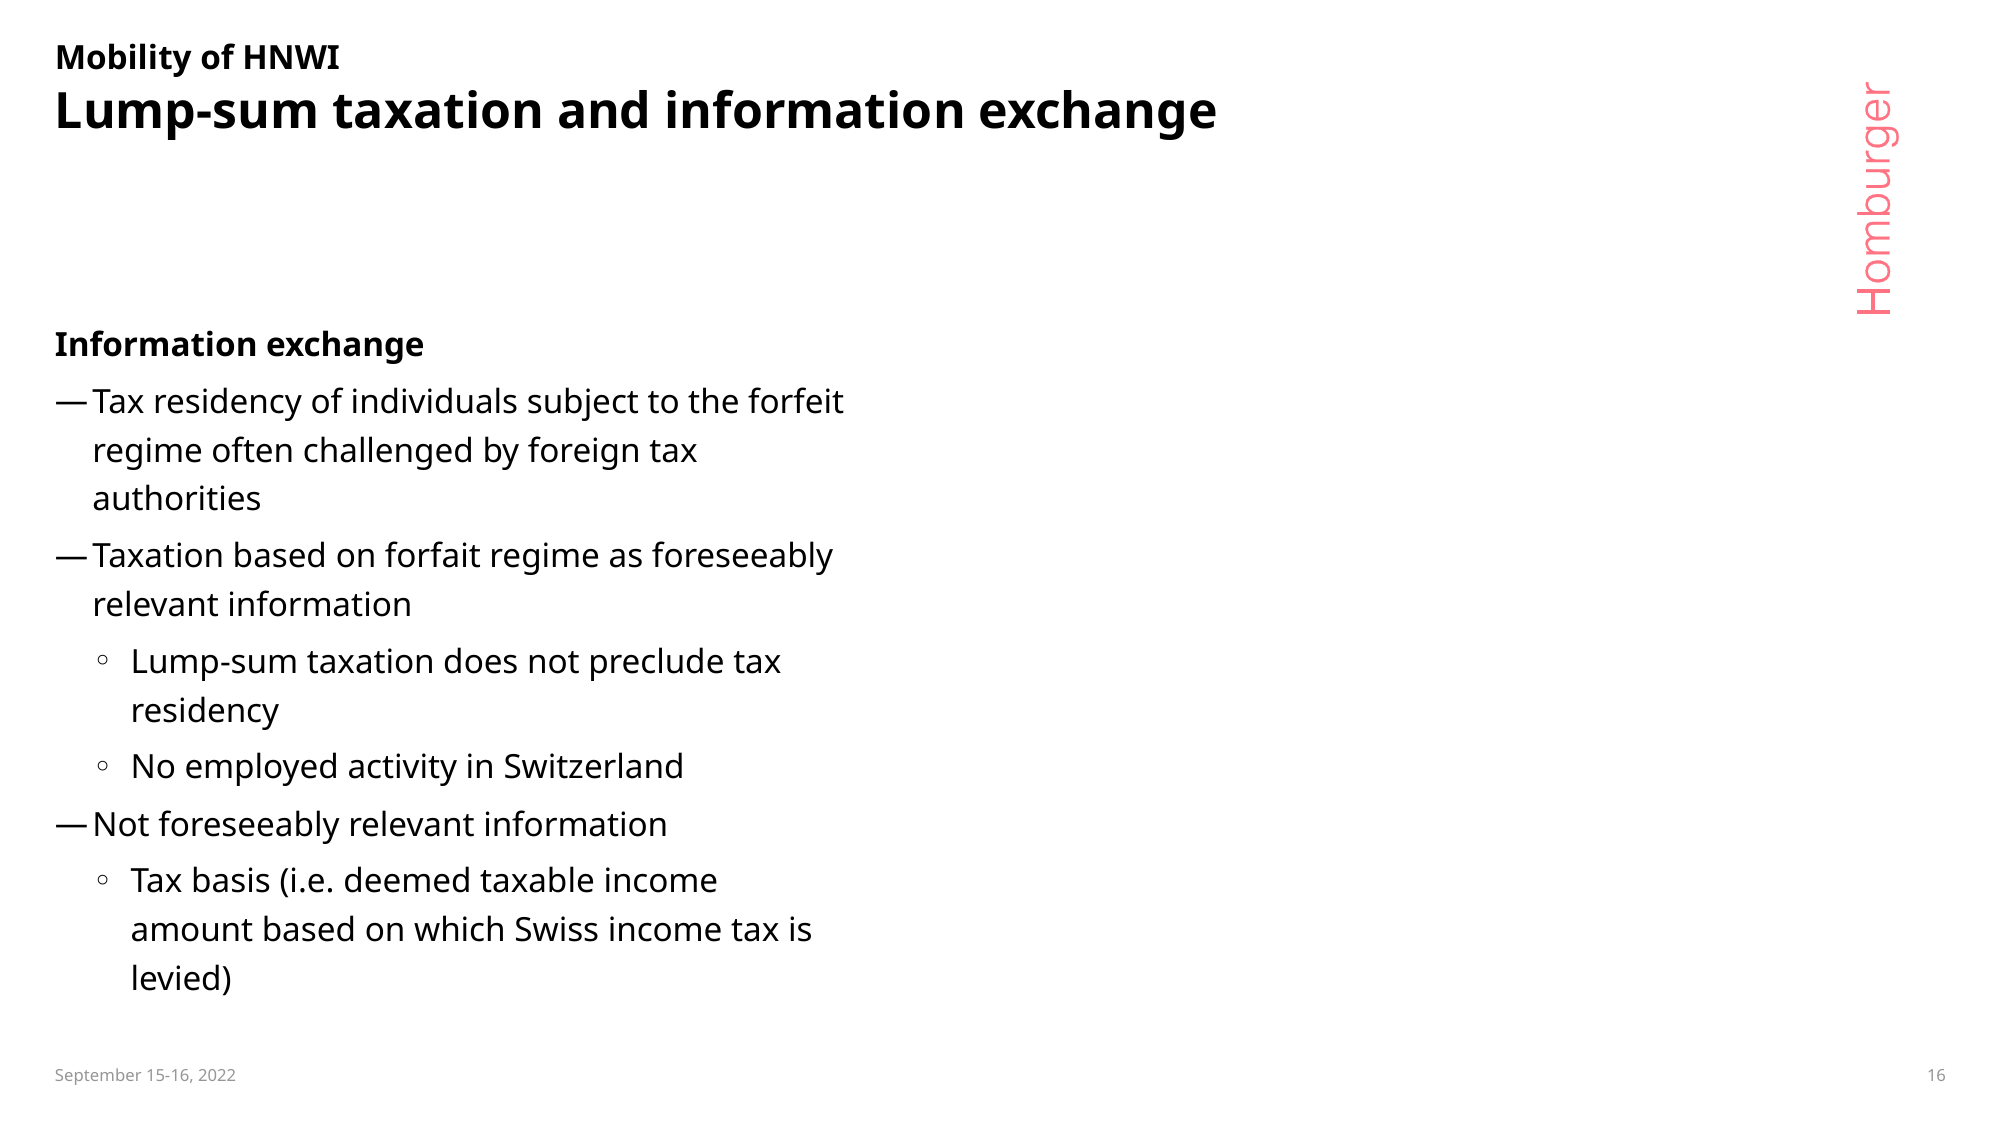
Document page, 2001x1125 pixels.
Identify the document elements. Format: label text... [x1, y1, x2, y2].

title Lump-sum taxation and information exchange [55, 85, 1591, 161]
subtitle Mobility of HNWI [54, 36, 1591, 77]
slide_number 16 [1874, 1058, 1947, 1089]
list Information exchange Tax residency of individuals subject to the forfeit regime often challenged by foreign tax authorities Taxation based on forfait regime as foreseeably relevant information Lump-sum taxation does not preclude tax residency No employed activity in Switzerland Not foreseeably relevant information Tax basis (i.e. deemed taxable income amount based on which Swiss income tax is levied) [55, 314, 847, 977]
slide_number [55, 1064, 528, 1087]
